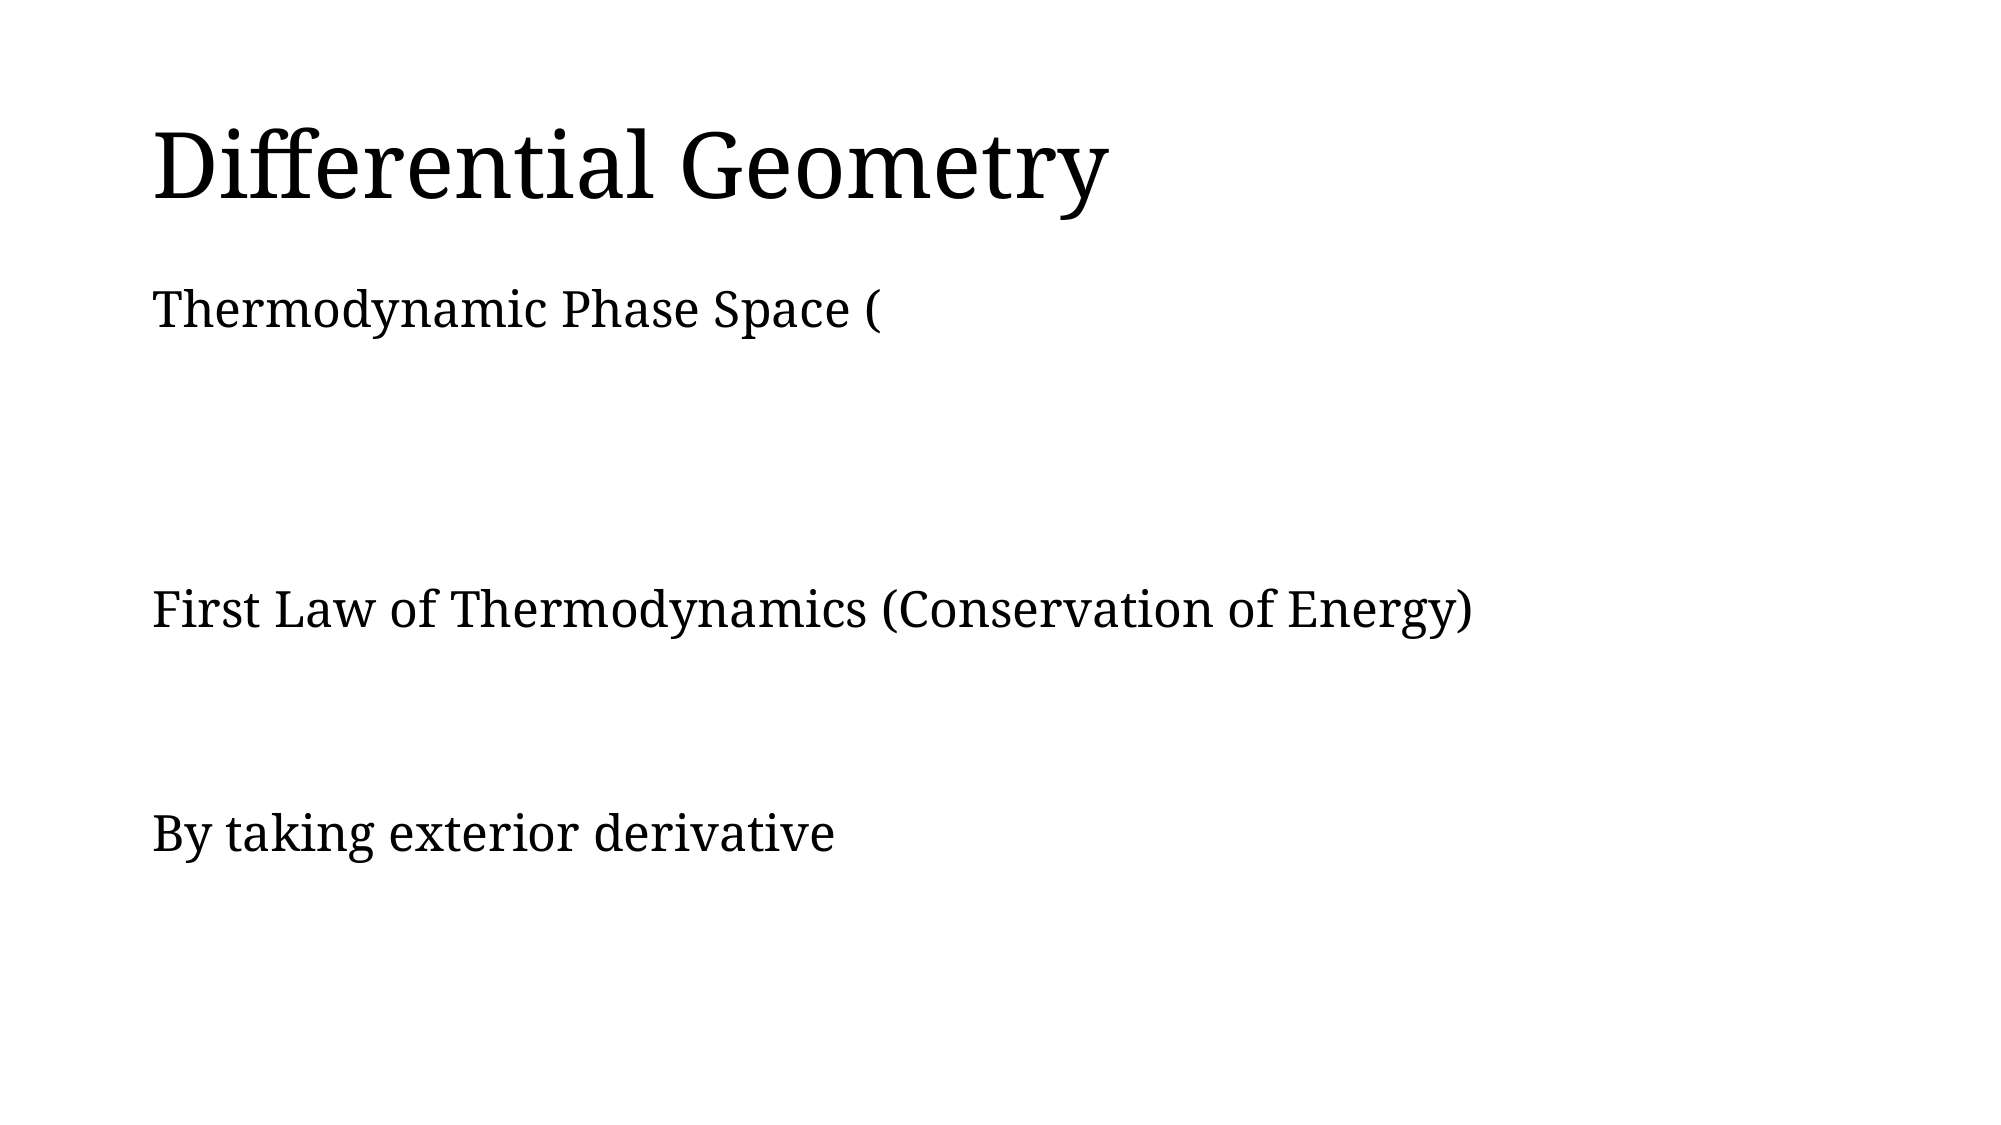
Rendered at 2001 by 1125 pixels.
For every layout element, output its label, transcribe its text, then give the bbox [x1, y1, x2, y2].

title Differential Geometry [137, 59, 1863, 278]
